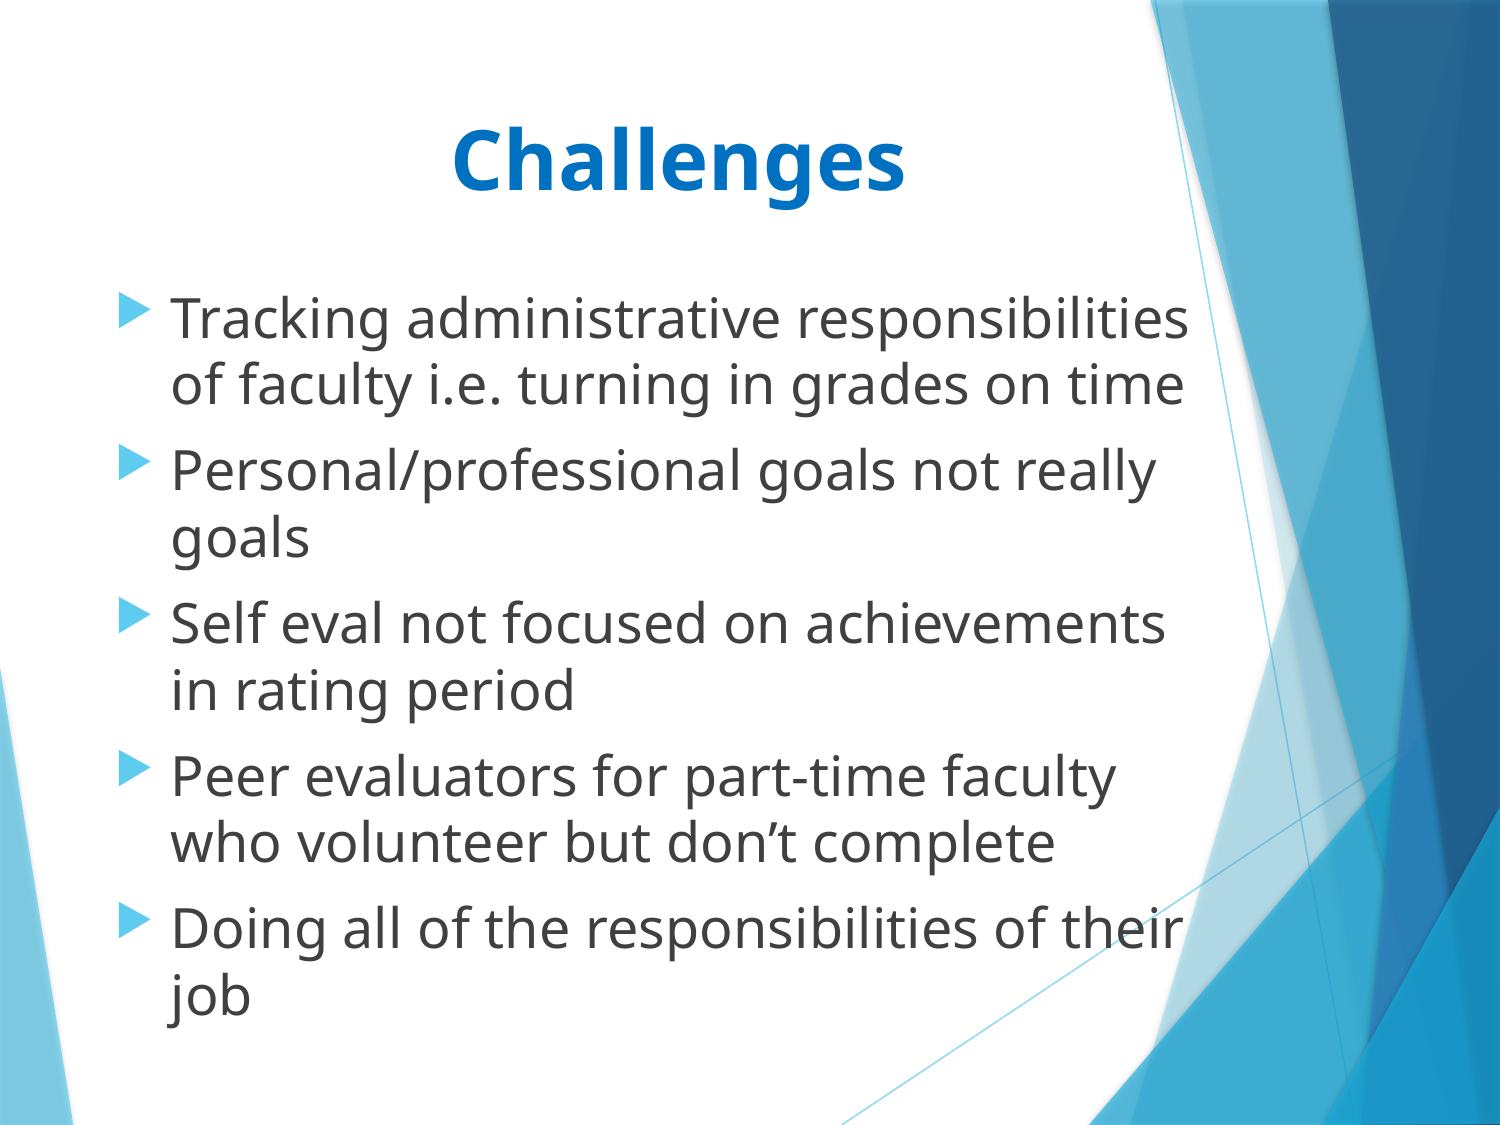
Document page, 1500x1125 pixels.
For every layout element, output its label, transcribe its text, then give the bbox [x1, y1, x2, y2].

title Challenges [97, 99, 1261, 317]
list Tracking administrative responsibilities of faculty i.e. turning in grades on time Personal/professional goals not really goals Self eval not focused on achievements in rating period Peer evaluators for part-time faculty who volunteer but don’t complete Doing all of the responsibilities of their job [99, 275, 1238, 1038]
